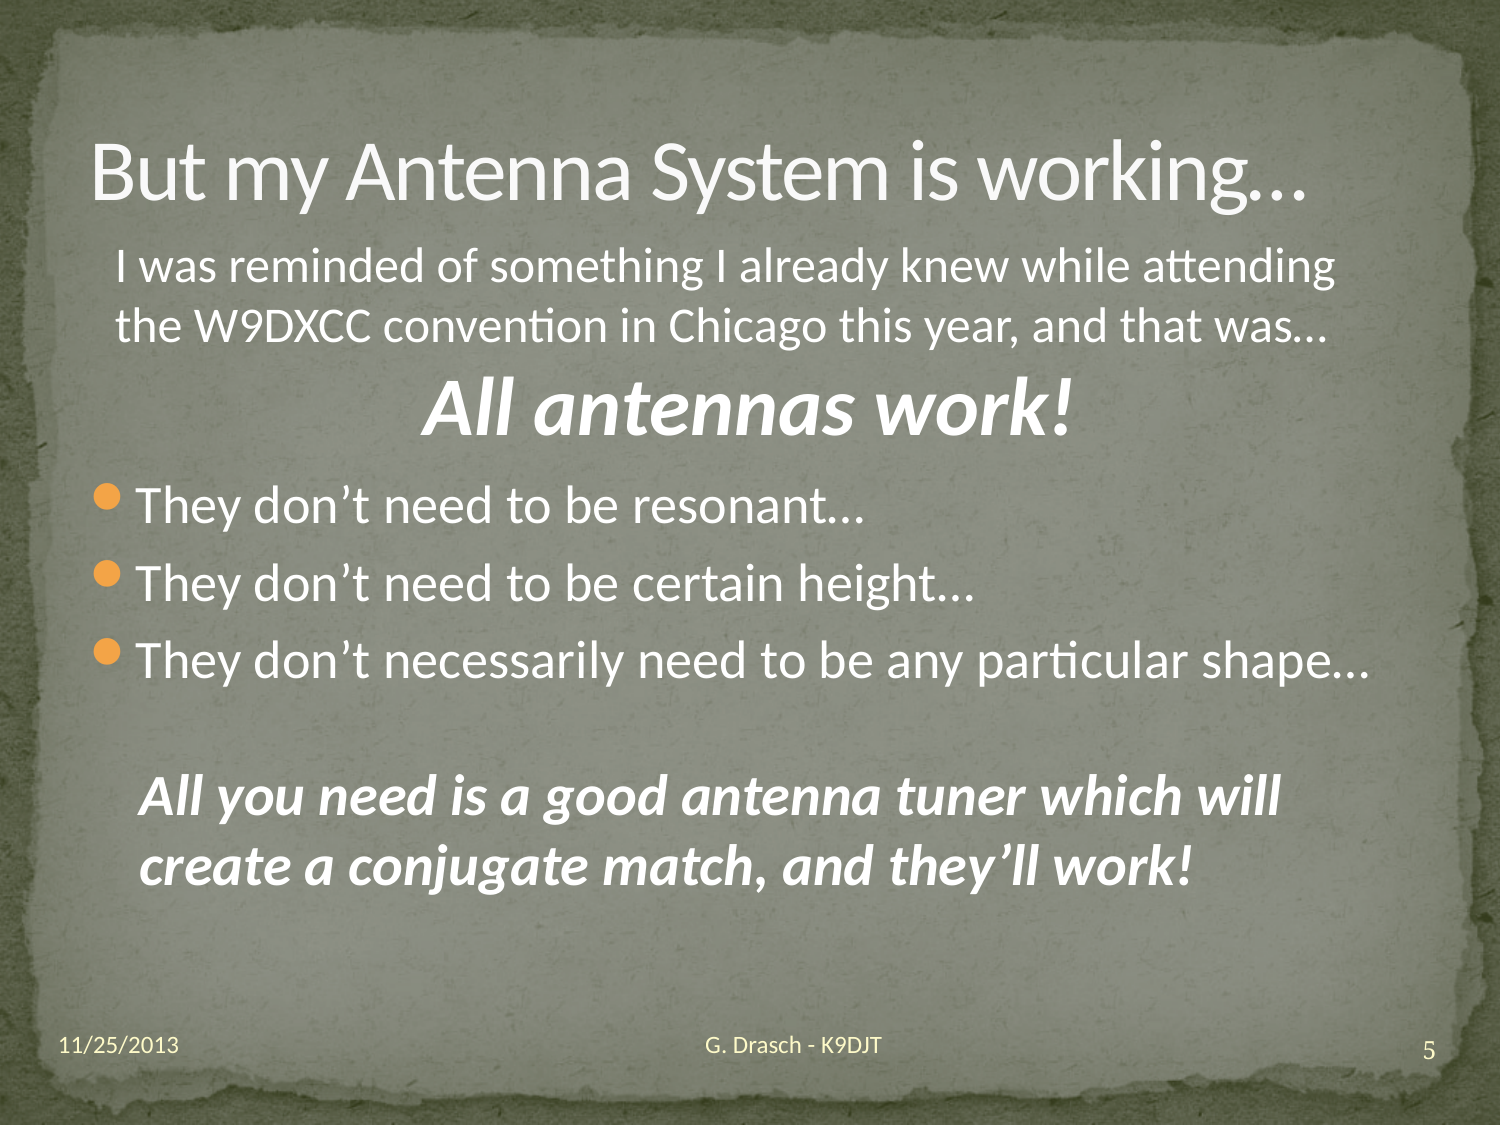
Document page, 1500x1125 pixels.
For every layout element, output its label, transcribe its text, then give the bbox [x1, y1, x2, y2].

list They don’t need to be resonant… They don’t need to be certain height… They don’t necessarily need to be any particular shape… [75, 462, 1425, 738]
footer G. Drasch - K9DJT [500, 1012, 1088, 1076]
slide_number 5 [1379, 1014, 1480, 1089]
title But my Antenna System is working… [74, 24, 1425, 225]
text_box I was reminded of something I already knew while attending the W9DXCC convention in Chicago this year, and that was… All antennas work! [99, 224, 1400, 460]
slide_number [0, 1012, 238, 1076]
text_box All you need is a good antenna tuner which will create a conjugate match, and they’ll work! [125, 749, 1354, 905]
